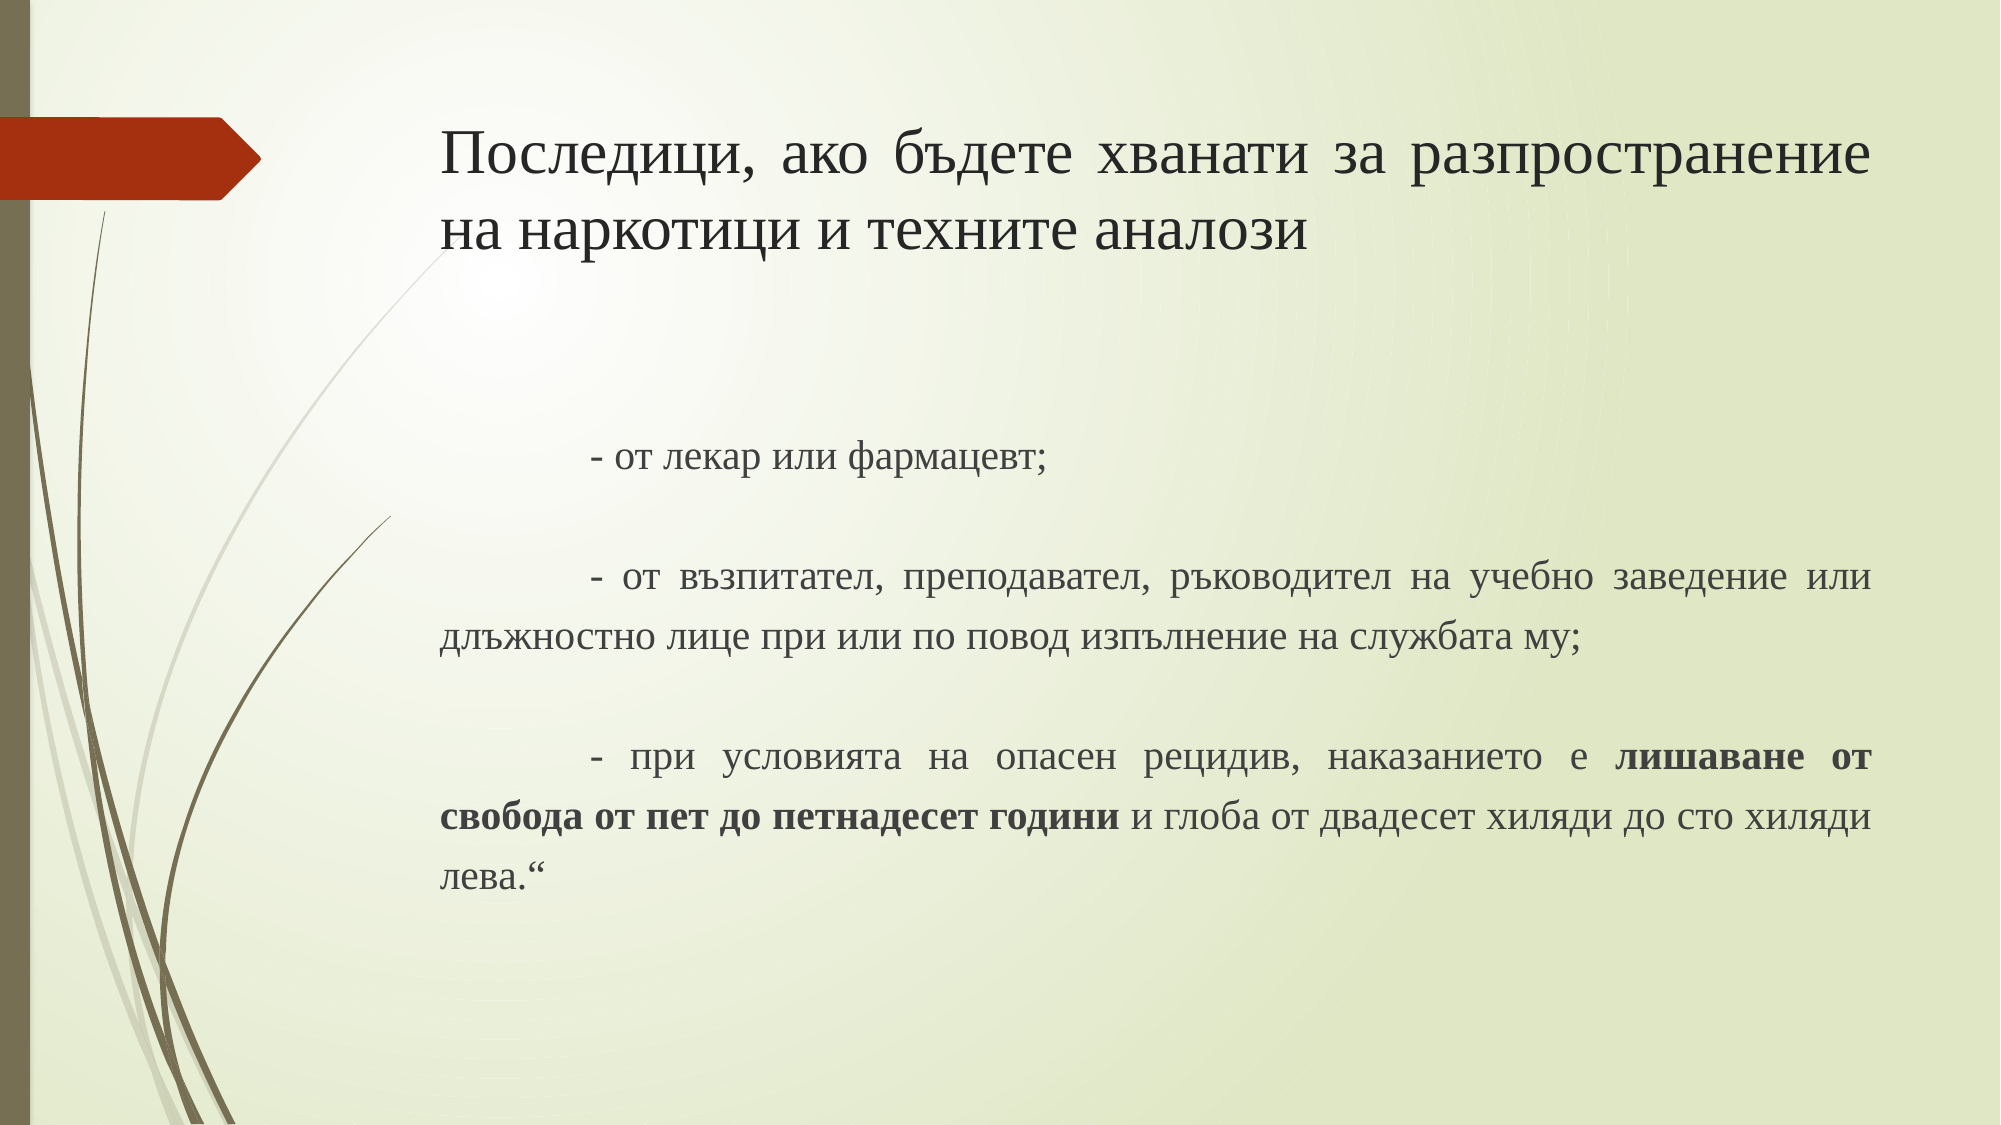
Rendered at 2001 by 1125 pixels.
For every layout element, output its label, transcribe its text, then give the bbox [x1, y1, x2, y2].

title Последици, ако бъдете хванати за разпространение на наркотици и техните аналози [425, 102, 1888, 313]
list - от лекар или фармацевт; - от възпитател, преподавател, ръководител на учебно заведение или длъжностно лице при или по повод изпълнение на службата му; - при условията на опасен рецидив, наказанието е лишаване от свобода от пет до петнадесет години и глоба от двадесет хиляди до сто хиляди лева.“ [424, 350, 1888, 970]
